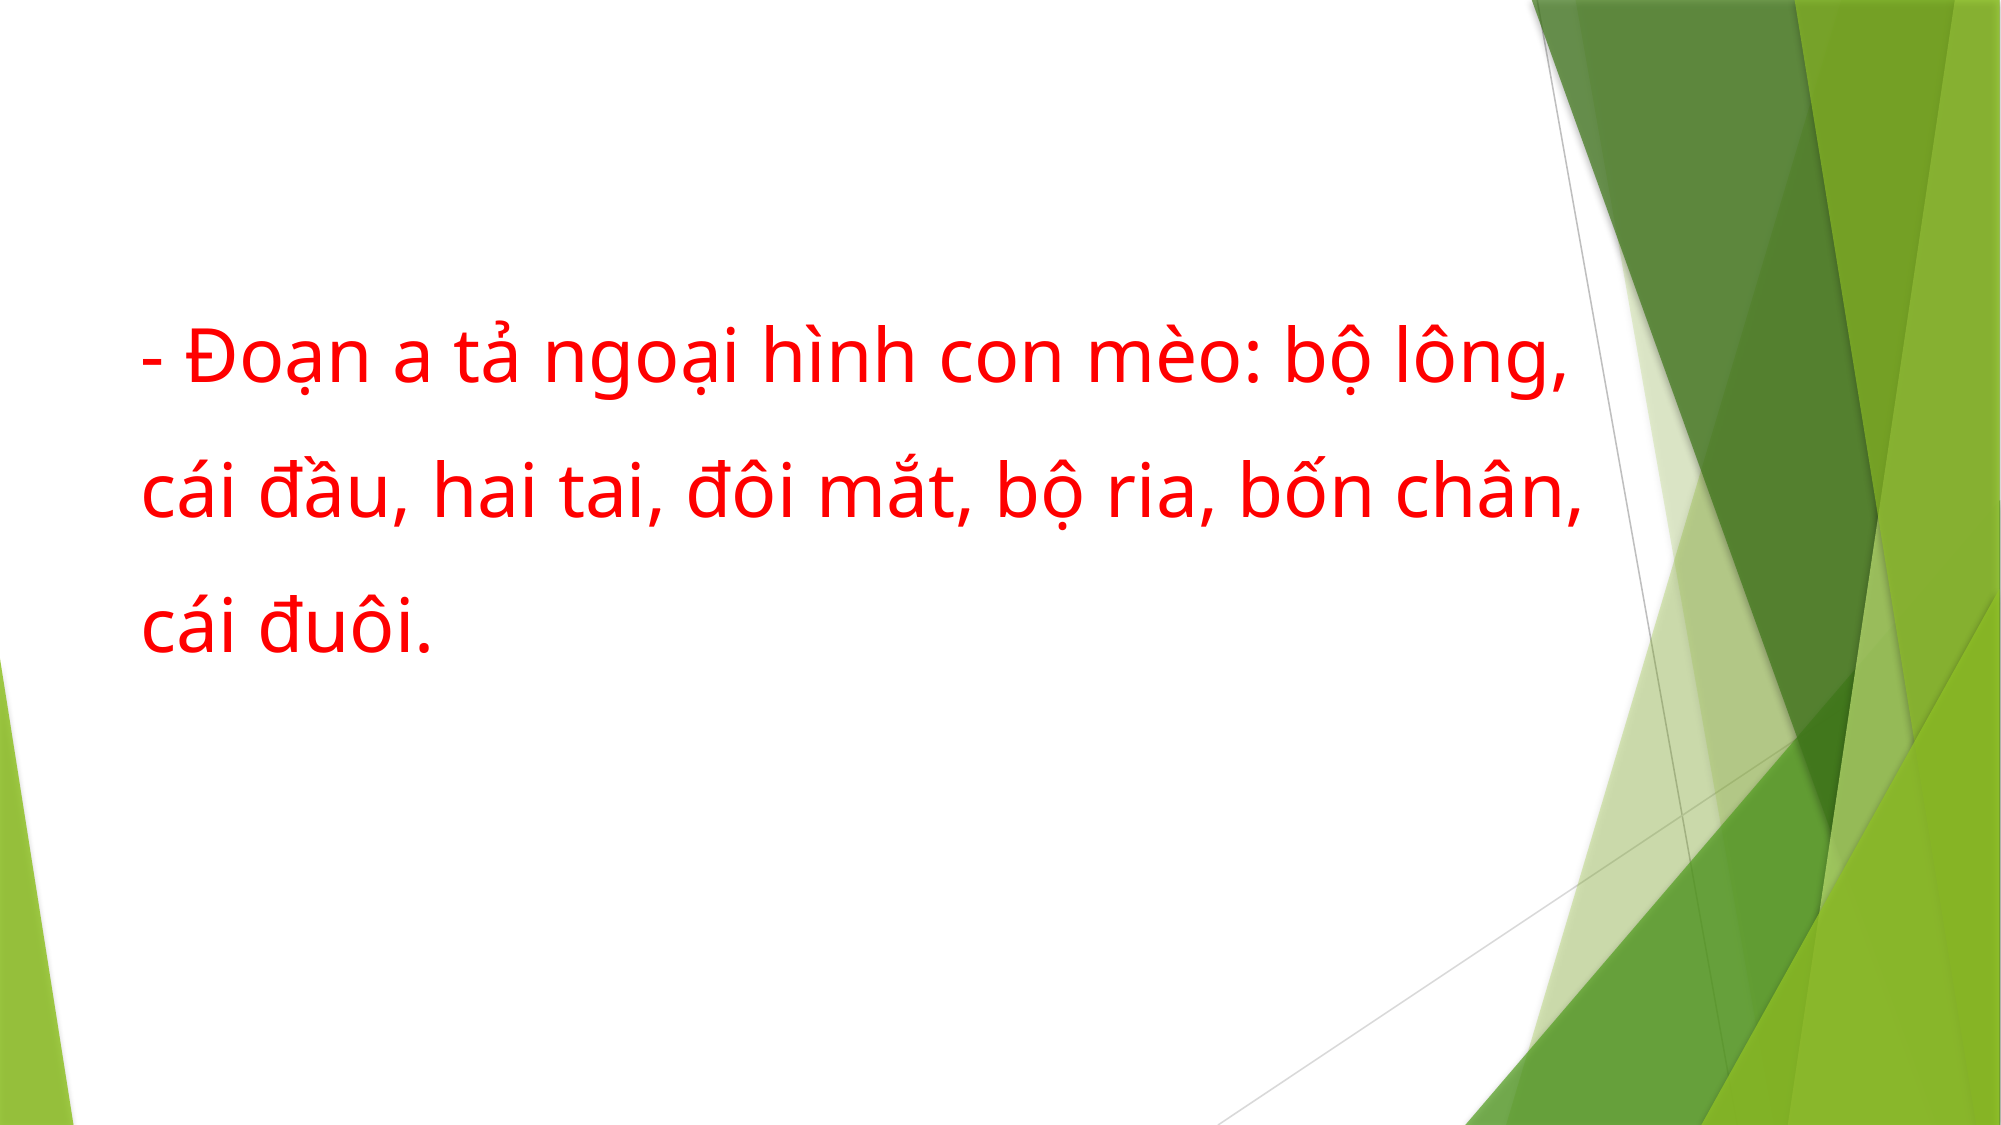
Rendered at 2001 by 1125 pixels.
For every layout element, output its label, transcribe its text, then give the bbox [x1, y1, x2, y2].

text_box - Đoạn a tả ngoại hình con mèo: bộ lông, cái đầu, hai tai, đôi mắt, bộ ria, bốn chân, cái đuôi. [125, 255, 1603, 676]
